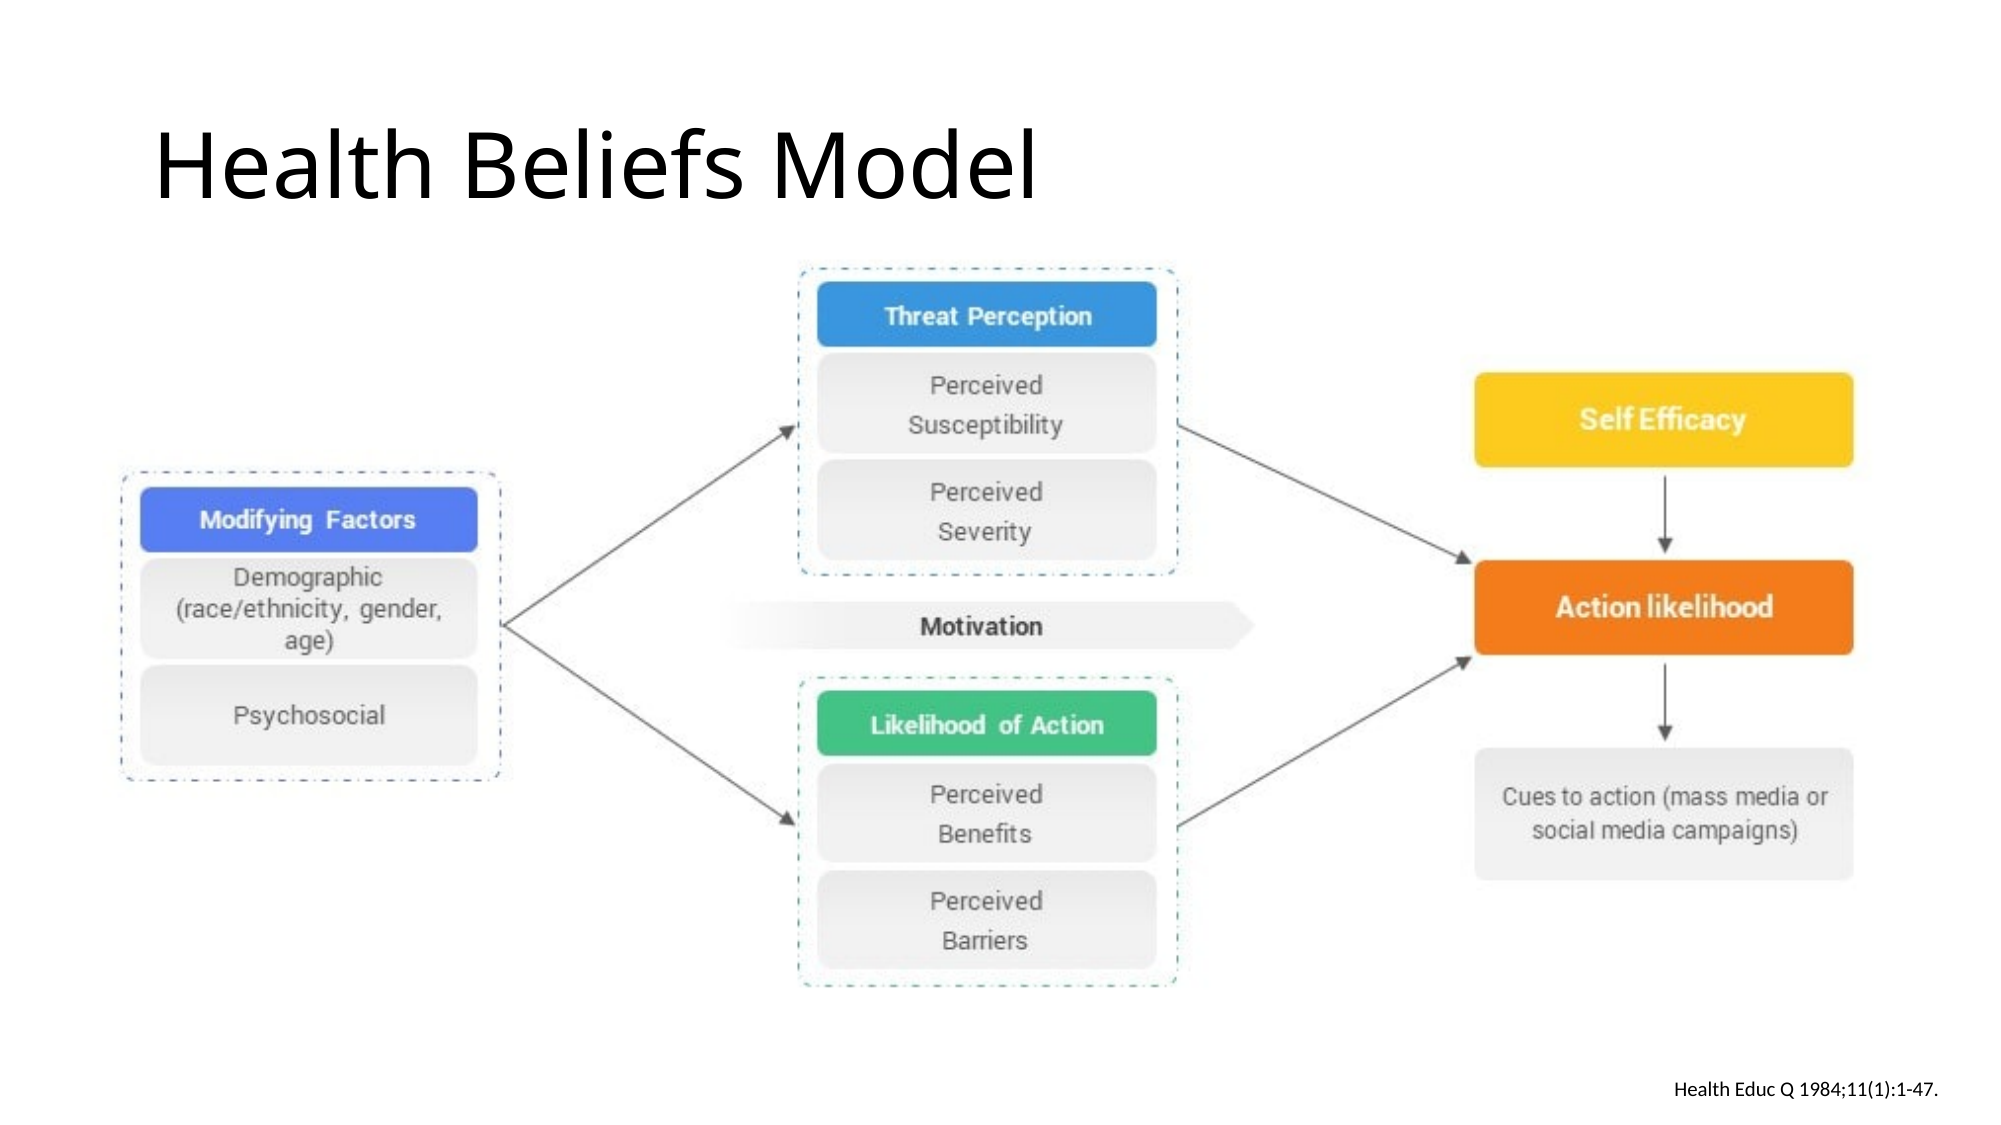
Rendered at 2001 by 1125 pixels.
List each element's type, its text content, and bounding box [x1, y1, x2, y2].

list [40, 39, 1934, 1011]
text_box Health Educ Q 1984;11(1):1-47. [1580, 1068, 1959, 1108]
